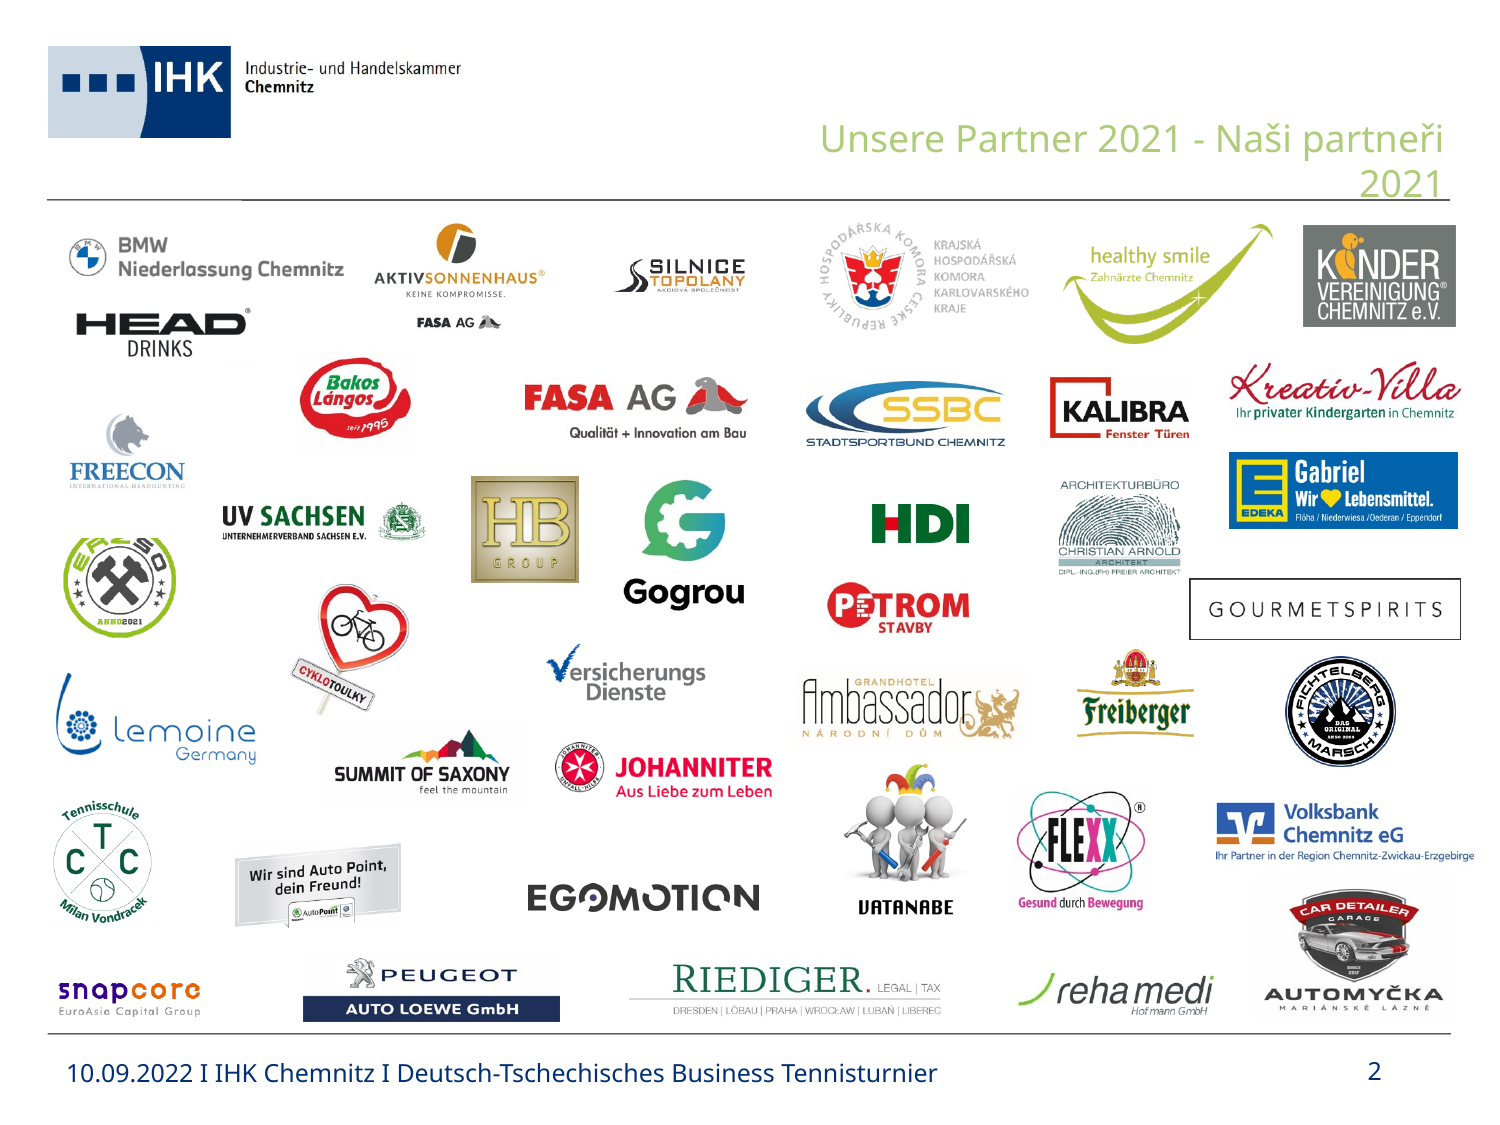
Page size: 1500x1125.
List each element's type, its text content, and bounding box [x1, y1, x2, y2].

picture [613, 259, 745, 292]
picture [872, 504, 969, 543]
picture [1077, 649, 1194, 737]
picture [612, 477, 753, 613]
picture [282, 582, 415, 717]
picture [50, 667, 261, 773]
picture [816, 218, 1033, 334]
picture [1252, 876, 1456, 1022]
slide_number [51, 1042, 1008, 1103]
picture [20, 212, 550, 655]
picture [1229, 452, 1458, 529]
picture [794, 670, 1028, 747]
picture [1050, 377, 1189, 438]
slide_number 2 [1059, 1042, 1397, 1103]
picture [471, 476, 579, 584]
picture [1229, 361, 1461, 420]
text_box Unsere Partner 2021 - Naši partneři 2021 [720, 107, 1460, 213]
picture [510, 625, 741, 718]
picture [555, 742, 772, 797]
picture [235, 843, 401, 928]
picture [58, 983, 200, 1017]
picture [827, 582, 969, 633]
picture [1303, 225, 1456, 327]
picture [302, 952, 560, 1022]
picture [321, 719, 531, 809]
picture [528, 883, 759, 912]
picture [1063, 224, 1273, 344]
picture [45, 800, 162, 929]
picture [525, 377, 748, 438]
picture [1285, 656, 1396, 767]
picture [295, 351, 415, 450]
picture [48, 46, 461, 138]
picture [1216, 793, 1474, 867]
picture [1012, 787, 1150, 913]
picture [629, 958, 941, 1017]
picture [806, 381, 1005, 446]
picture [1189, 578, 1461, 640]
picture [1055, 477, 1183, 577]
picture [835, 758, 976, 921]
picture [1018, 973, 1214, 1015]
